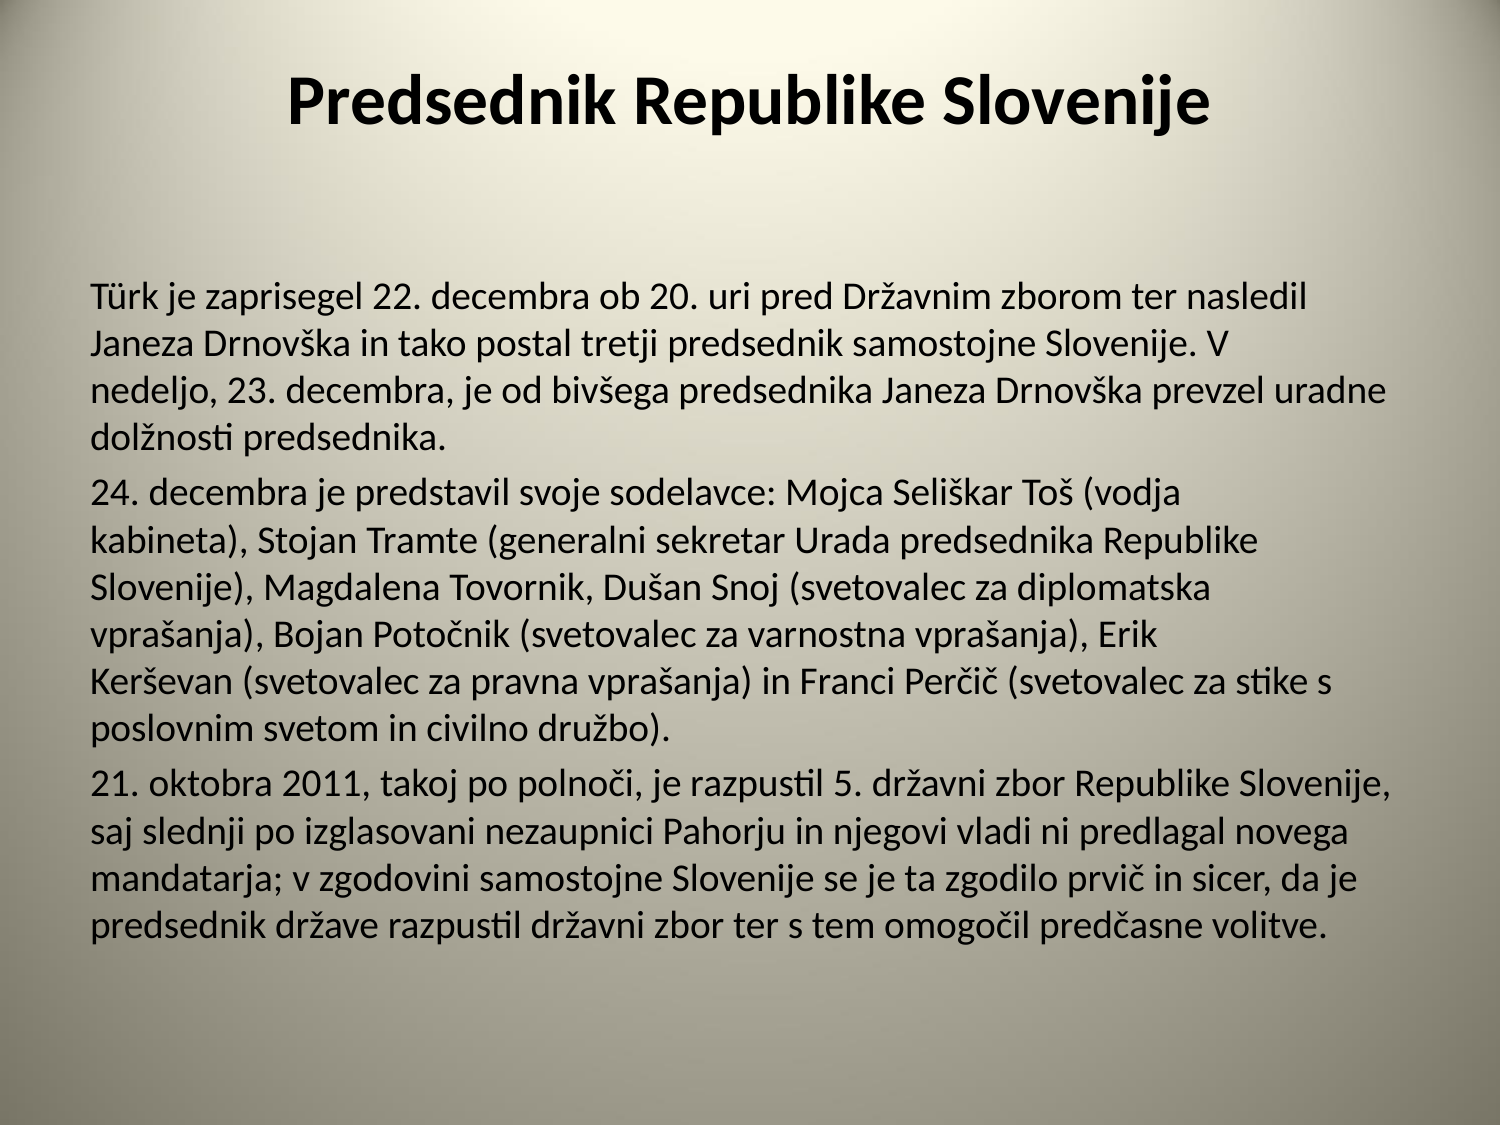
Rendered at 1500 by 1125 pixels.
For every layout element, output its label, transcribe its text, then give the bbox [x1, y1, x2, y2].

list Türk je zaprisegel 22. decembra ob 20. uri pred Državnim zborom ter nasledil Janeza Drnovška in tako postal tretji predsednik samostojne Slovenije. V nedeljo, 23. decembra, je od bivšega predsednika Janeza Drnovška prevzel uradne dolžnosti predsednika. 24. decembra je predstavil svoje sodelavce: Mojca Seliškar Toš (vodja kabineta), Stojan Tramte (generalni sekretar Urada predsednika Republike Slovenije), Magdalena Tovornik, Dušan Snoj (svetovalec za diplomatska vprašanja), Bojan Potočnik (svetovalec za varnostna vprašanja), Erik Kerševan (svetovalec za pravna vprašanja) in Franci Perčič (svetovalec za stike s poslovnim svetom in civilno družbo). 21. oktobra 2011, takoj po polnoči, je razpustil 5. državni zbor Republike Slovenije, saj slednji po izglasovani nezaupnici Pahorju in njegovi vladi ni predlagal novega mandatarja; v zgodovini samostojne Slovenije se je ta zgodilo prvič in sicer, da je predsednik države razpustil državni zbor ter s tem omogočil predčasne volitve. [75, 262, 1425, 1005]
title Predsednik Republike Slovenije [75, 45, 1425, 233]
picture [0, 0, 1500, 1125]
